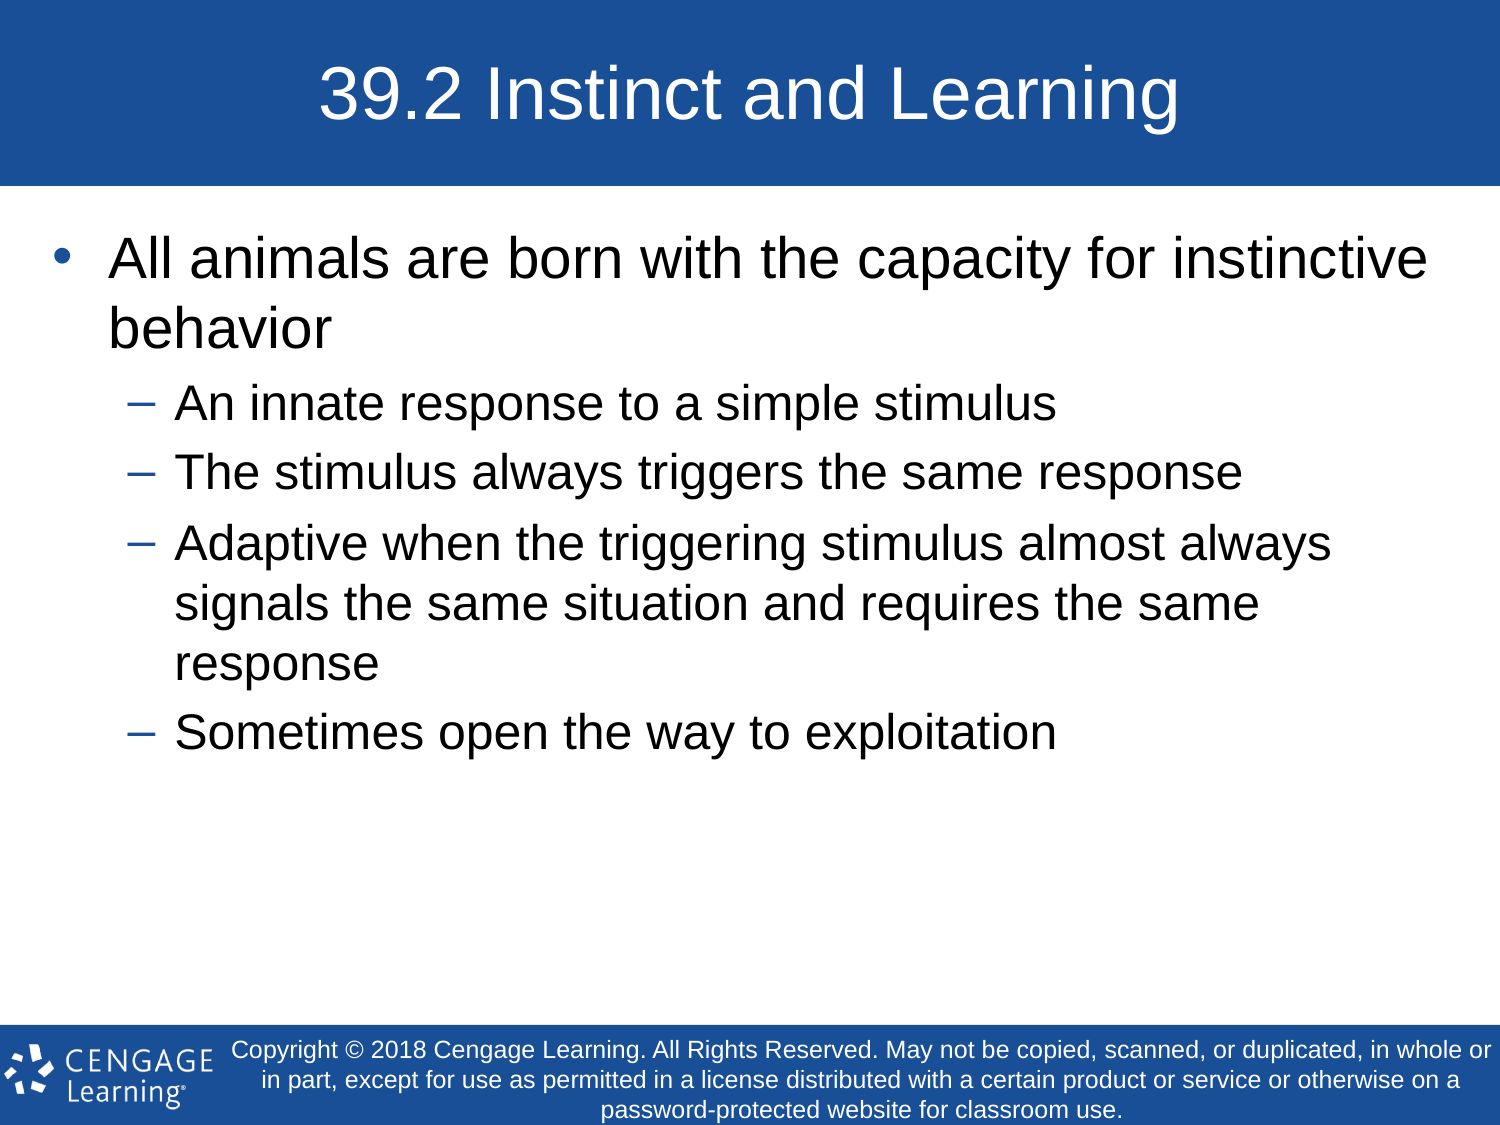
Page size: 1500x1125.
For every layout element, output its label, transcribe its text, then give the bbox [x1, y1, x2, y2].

list All animals are born with the capacity for instinctive behavior An innate response to a simple stimulus The stimulus always triggers the same response Adaptive when the triggering stimulus almost always signals the same situation and requires the same response Sometimes open the way to exploitation [37, 212, 1475, 1005]
title 39.2 Instinct and Learning [7, 4, 1493, 175]
picture [0, 1040, 216, 1113]
